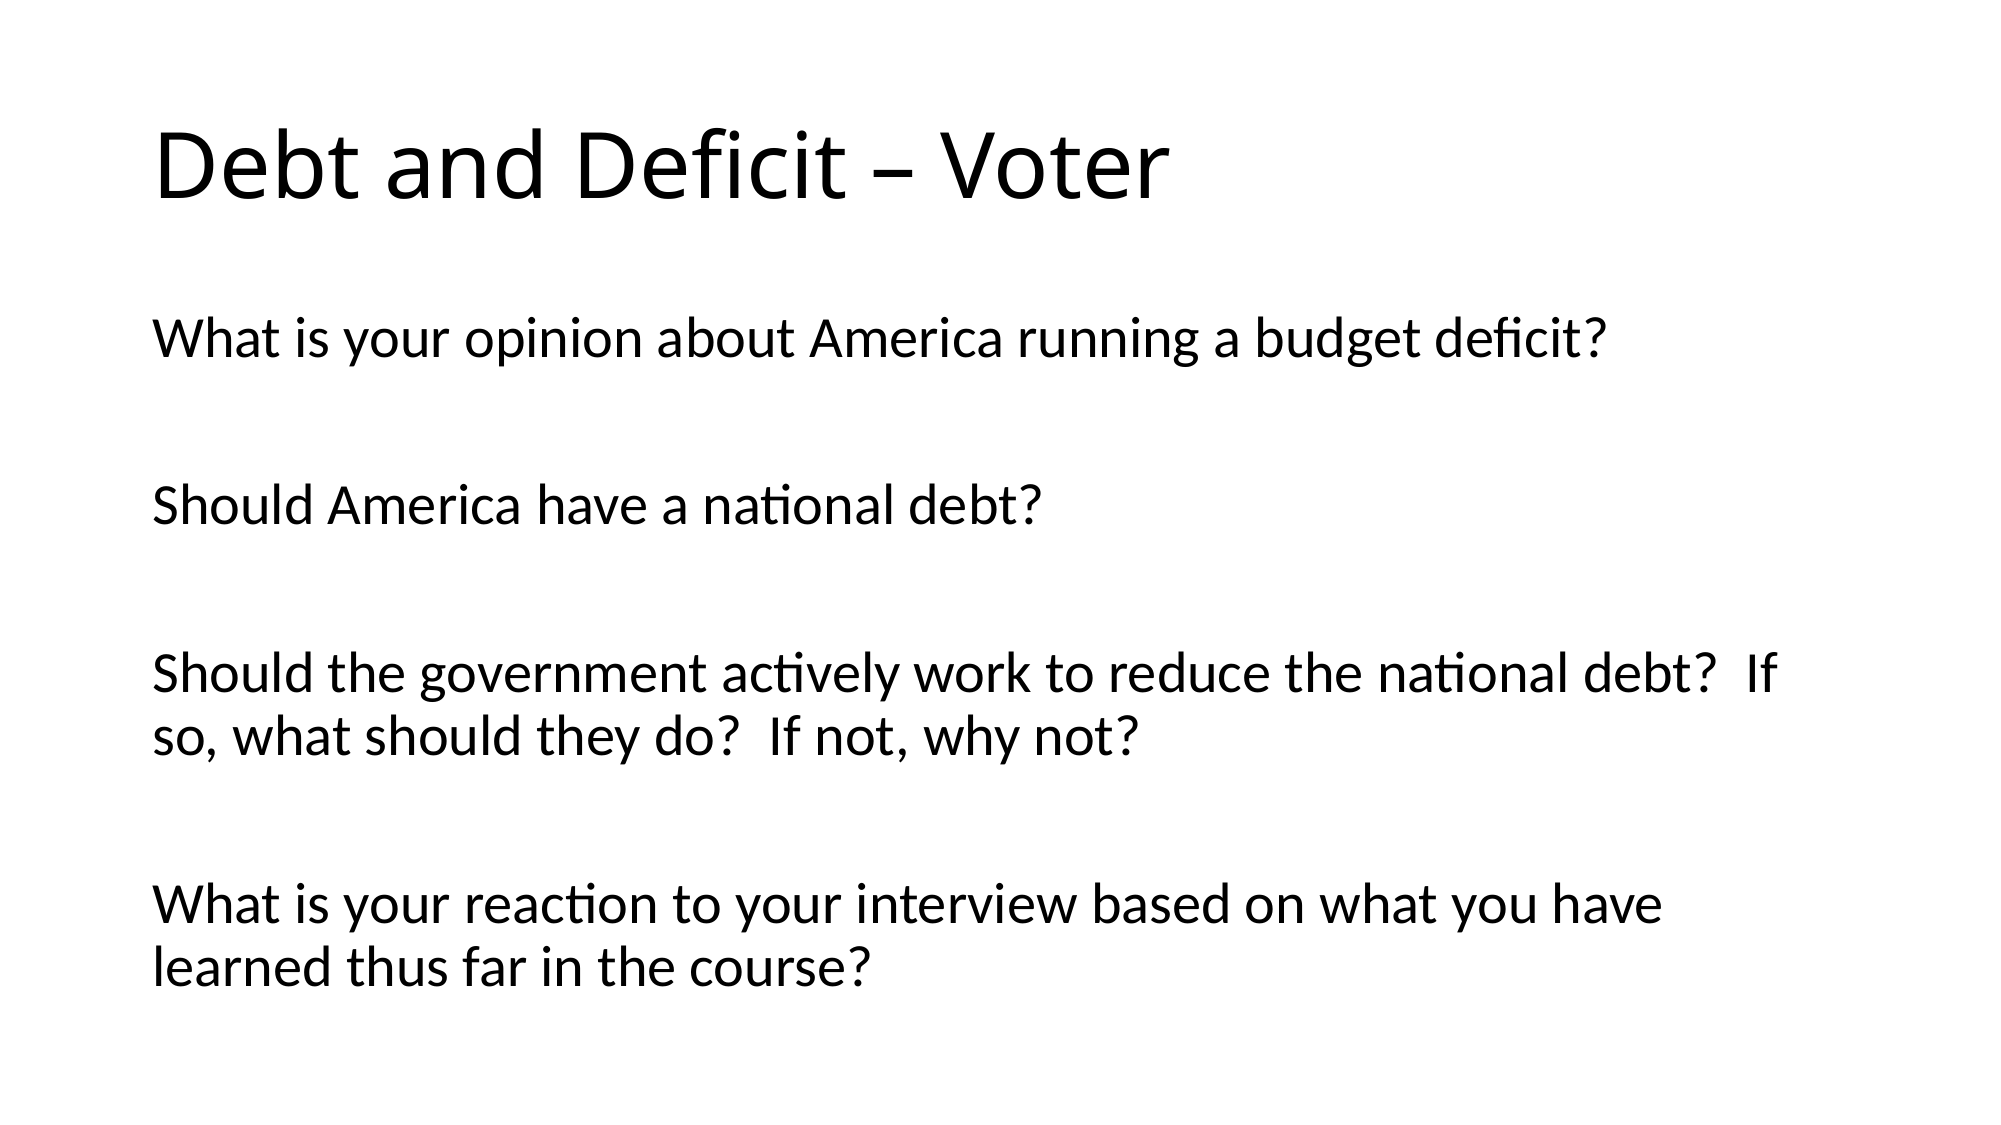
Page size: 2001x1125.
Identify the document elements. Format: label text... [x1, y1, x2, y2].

list What is your opinion about America running a budget deficit? Should America have a national debt? Should the government actively work to reduce the national debt? If so, what should they do? If not, why not? What is your reaction to your interview based on what you have learned thus far in the course? [137, 299, 1863, 1014]
title Debt and Deficit – Voter [137, 59, 1863, 278]
